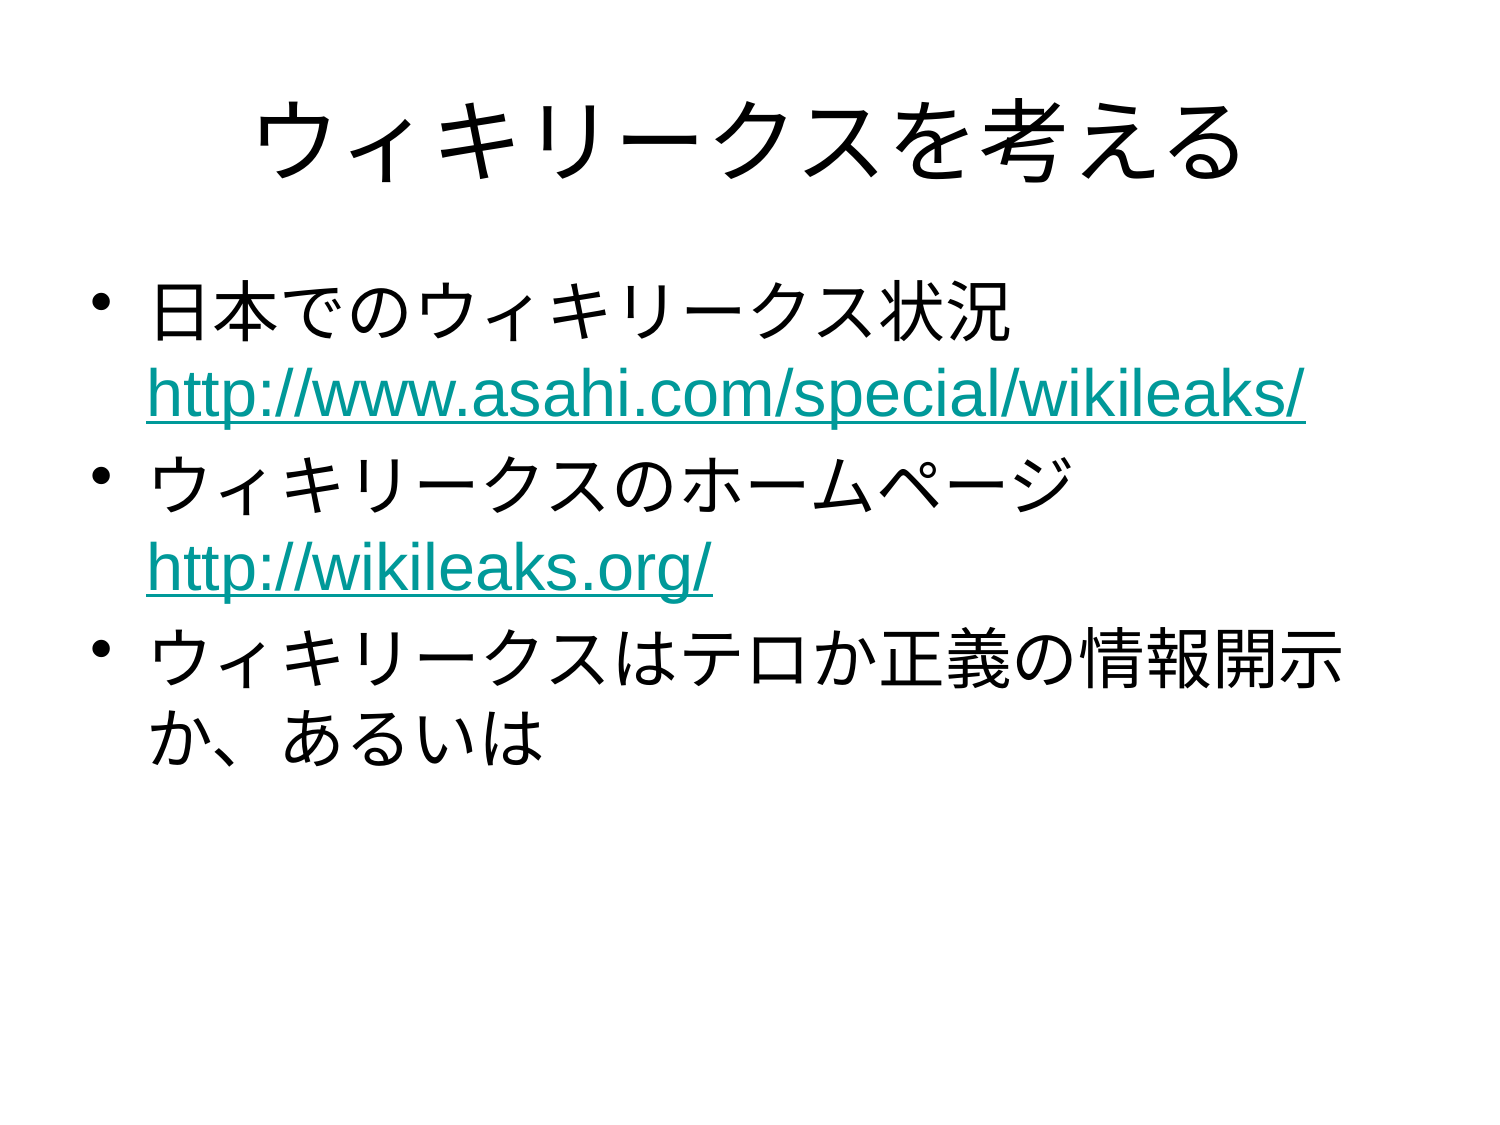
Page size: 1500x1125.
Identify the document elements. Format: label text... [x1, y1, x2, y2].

title ウィキリークスを考える [74, 44, 1426, 233]
list 日本でのウィキリークス状況http://www.asahi.com/special/wikileaks/ ウィキリークスのホームページhttp://wikileaks.org/ ウィキリークスはテロか正義の情報開示か、あるいは [74, 262, 1426, 1006]
